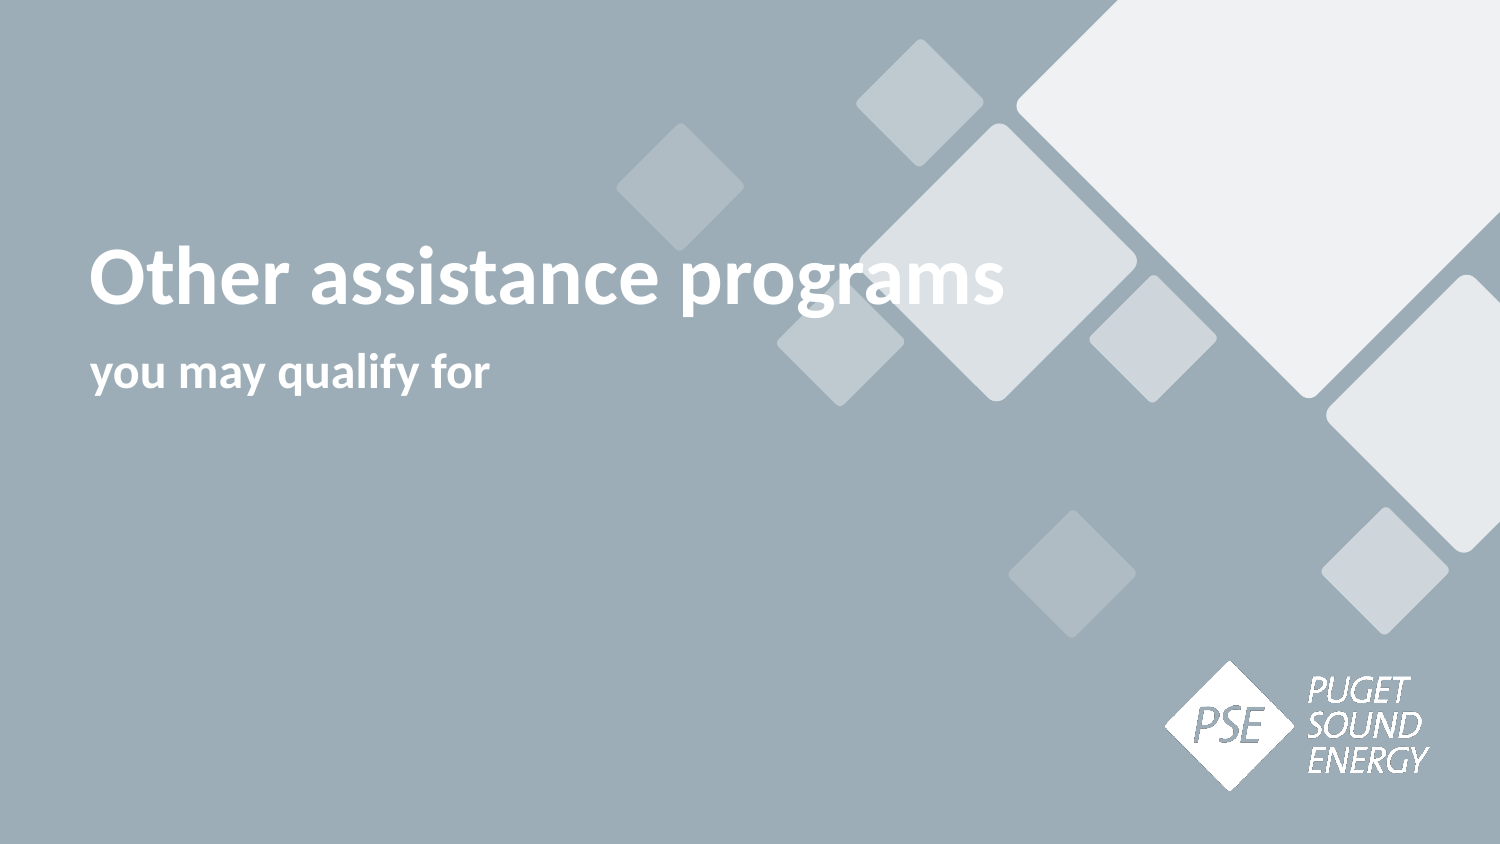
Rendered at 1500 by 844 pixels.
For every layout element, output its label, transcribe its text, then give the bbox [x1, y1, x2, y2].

list you may qualify for [75, 337, 1425, 417]
list Other assistance programs [75, 225, 1425, 337]
picture [1165, 661, 1430, 791]
